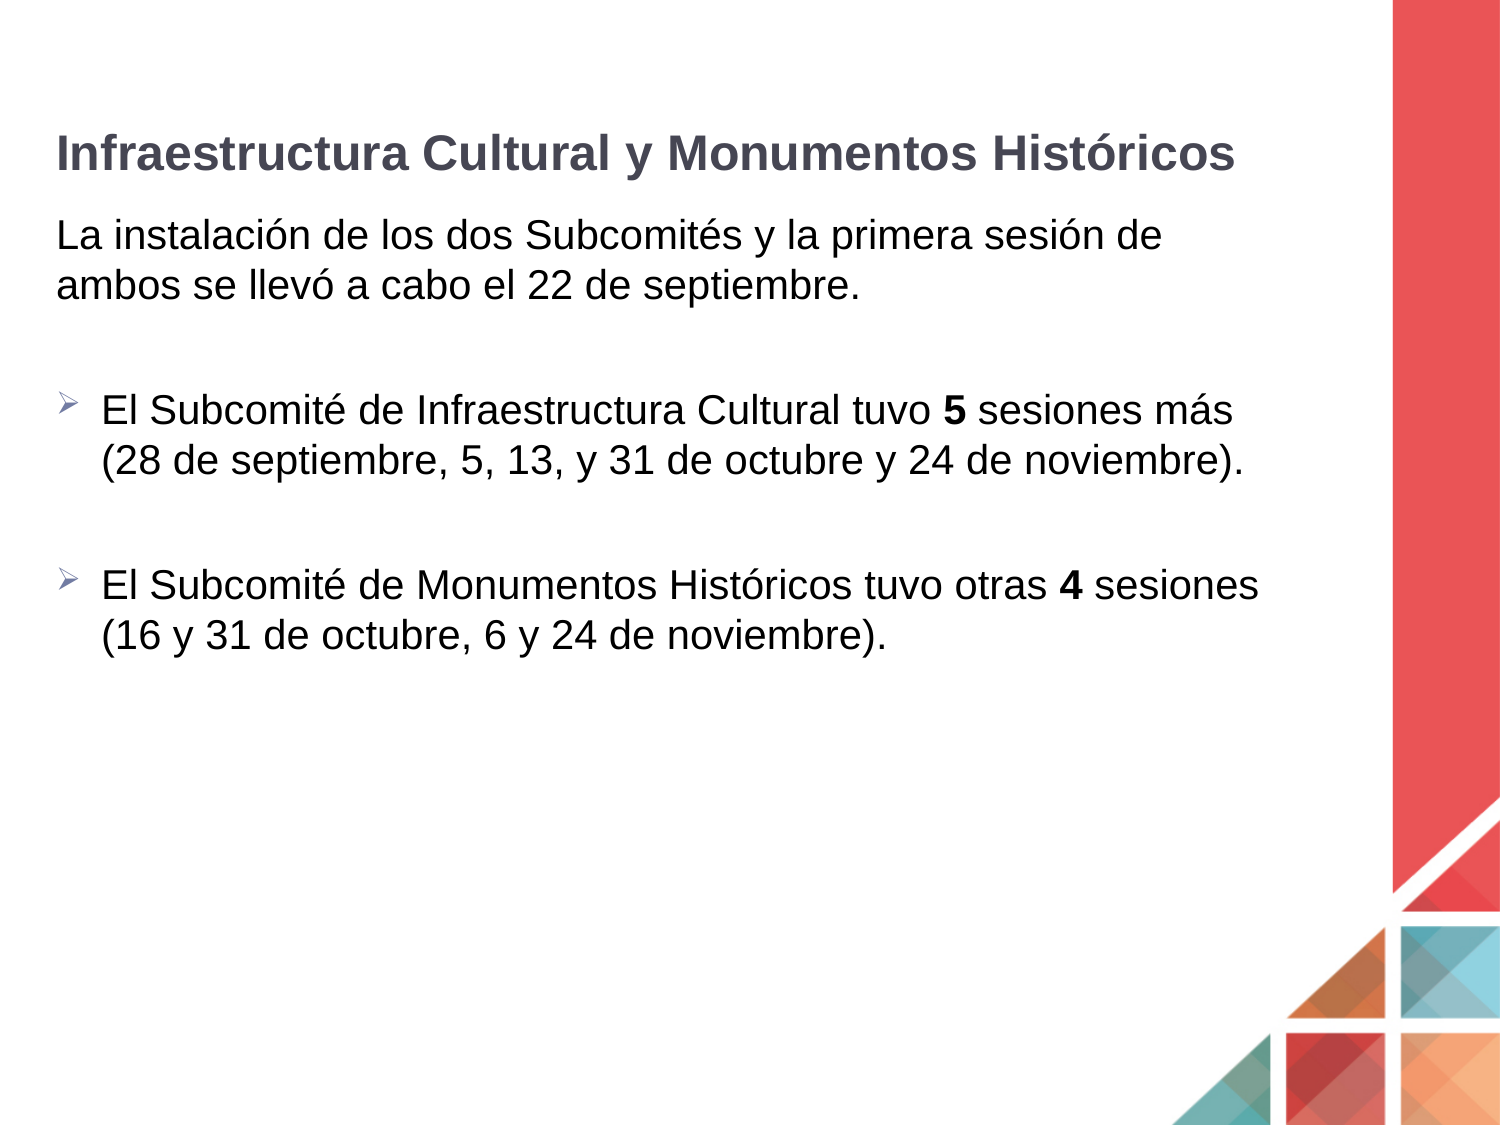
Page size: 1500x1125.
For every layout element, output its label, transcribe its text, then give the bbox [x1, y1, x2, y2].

picture [0, 0, 1500, 1125]
title Infraestructura Cultural y Monumentos Históricos [41, 24, 1392, 188]
list La instalación de los dos Subcomités y la primera sesión de ambos se llevó a cabo el 22 de septiembre. El Subcomité de Infraestructura Cultural tuvo 5 sesiones más (28 de septiembre, 5, 13, y 31 de octubre y 24 de noviembre). El Subcomité de Monumentos Históricos tuvo otras 4 sesiones (16 y 31 de octubre, 6 y 24 de noviembre). [41, 200, 1294, 1010]
